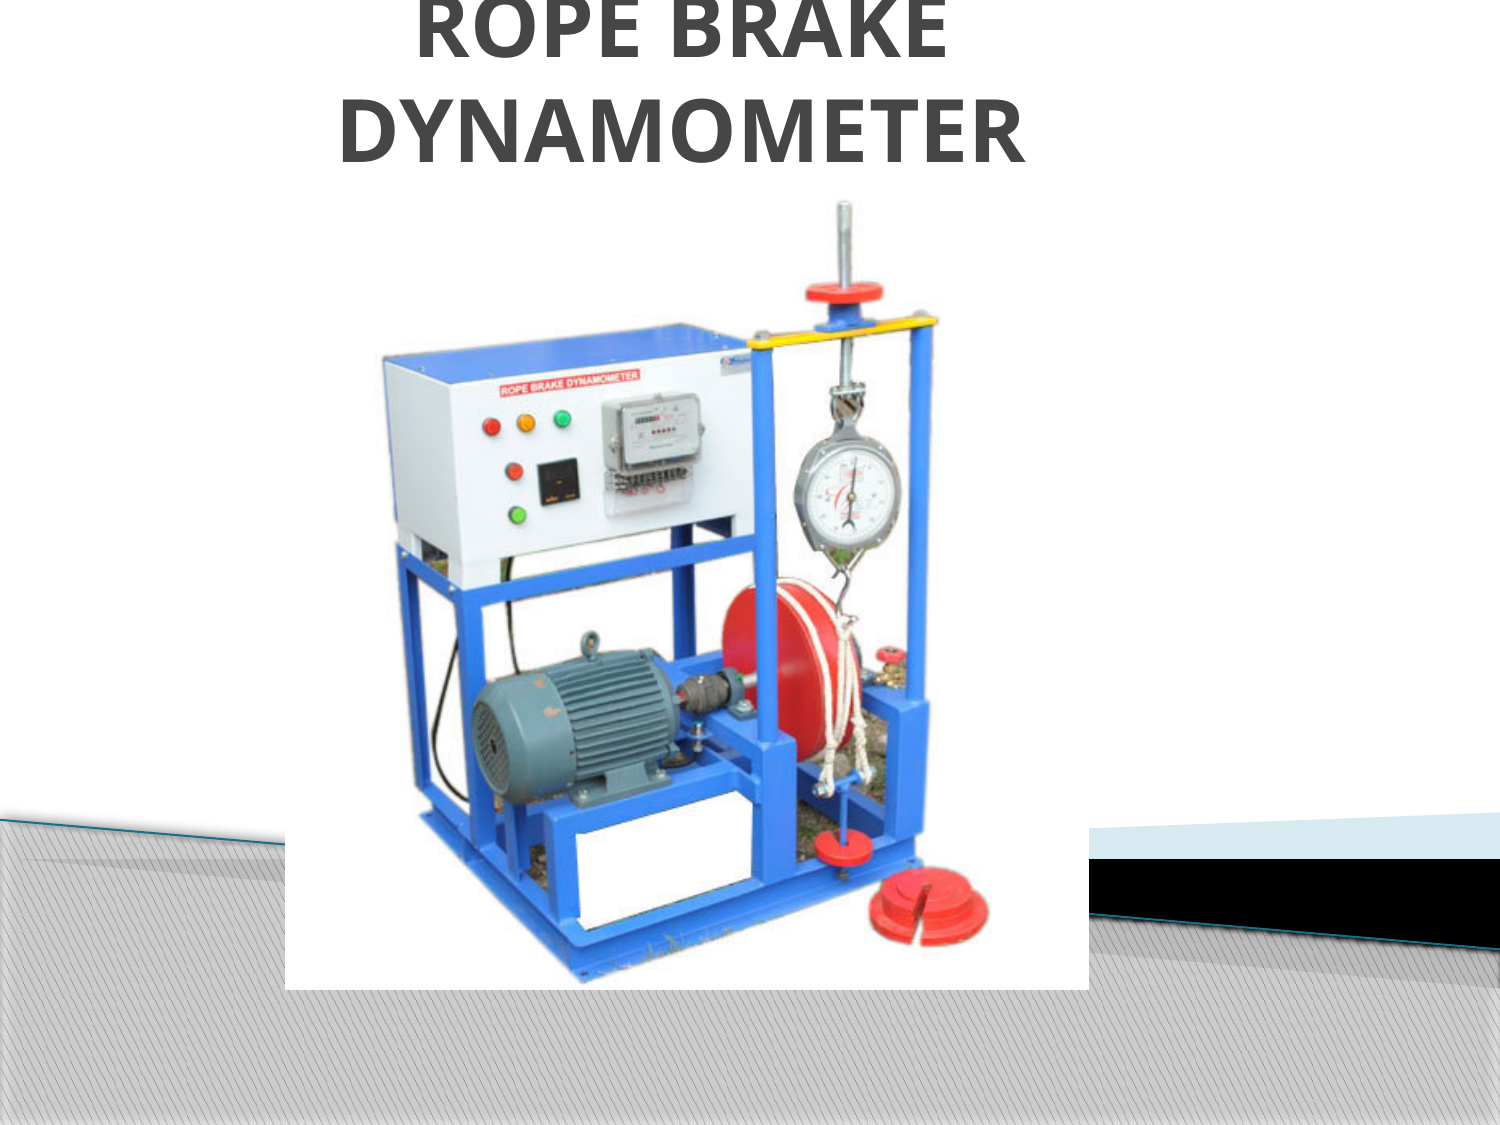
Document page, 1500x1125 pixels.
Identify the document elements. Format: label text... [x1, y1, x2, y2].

picture [285, 187, 1090, 990]
title ROPE BRAKE DYNAMOMETER [62, 24, 1300, 188]
